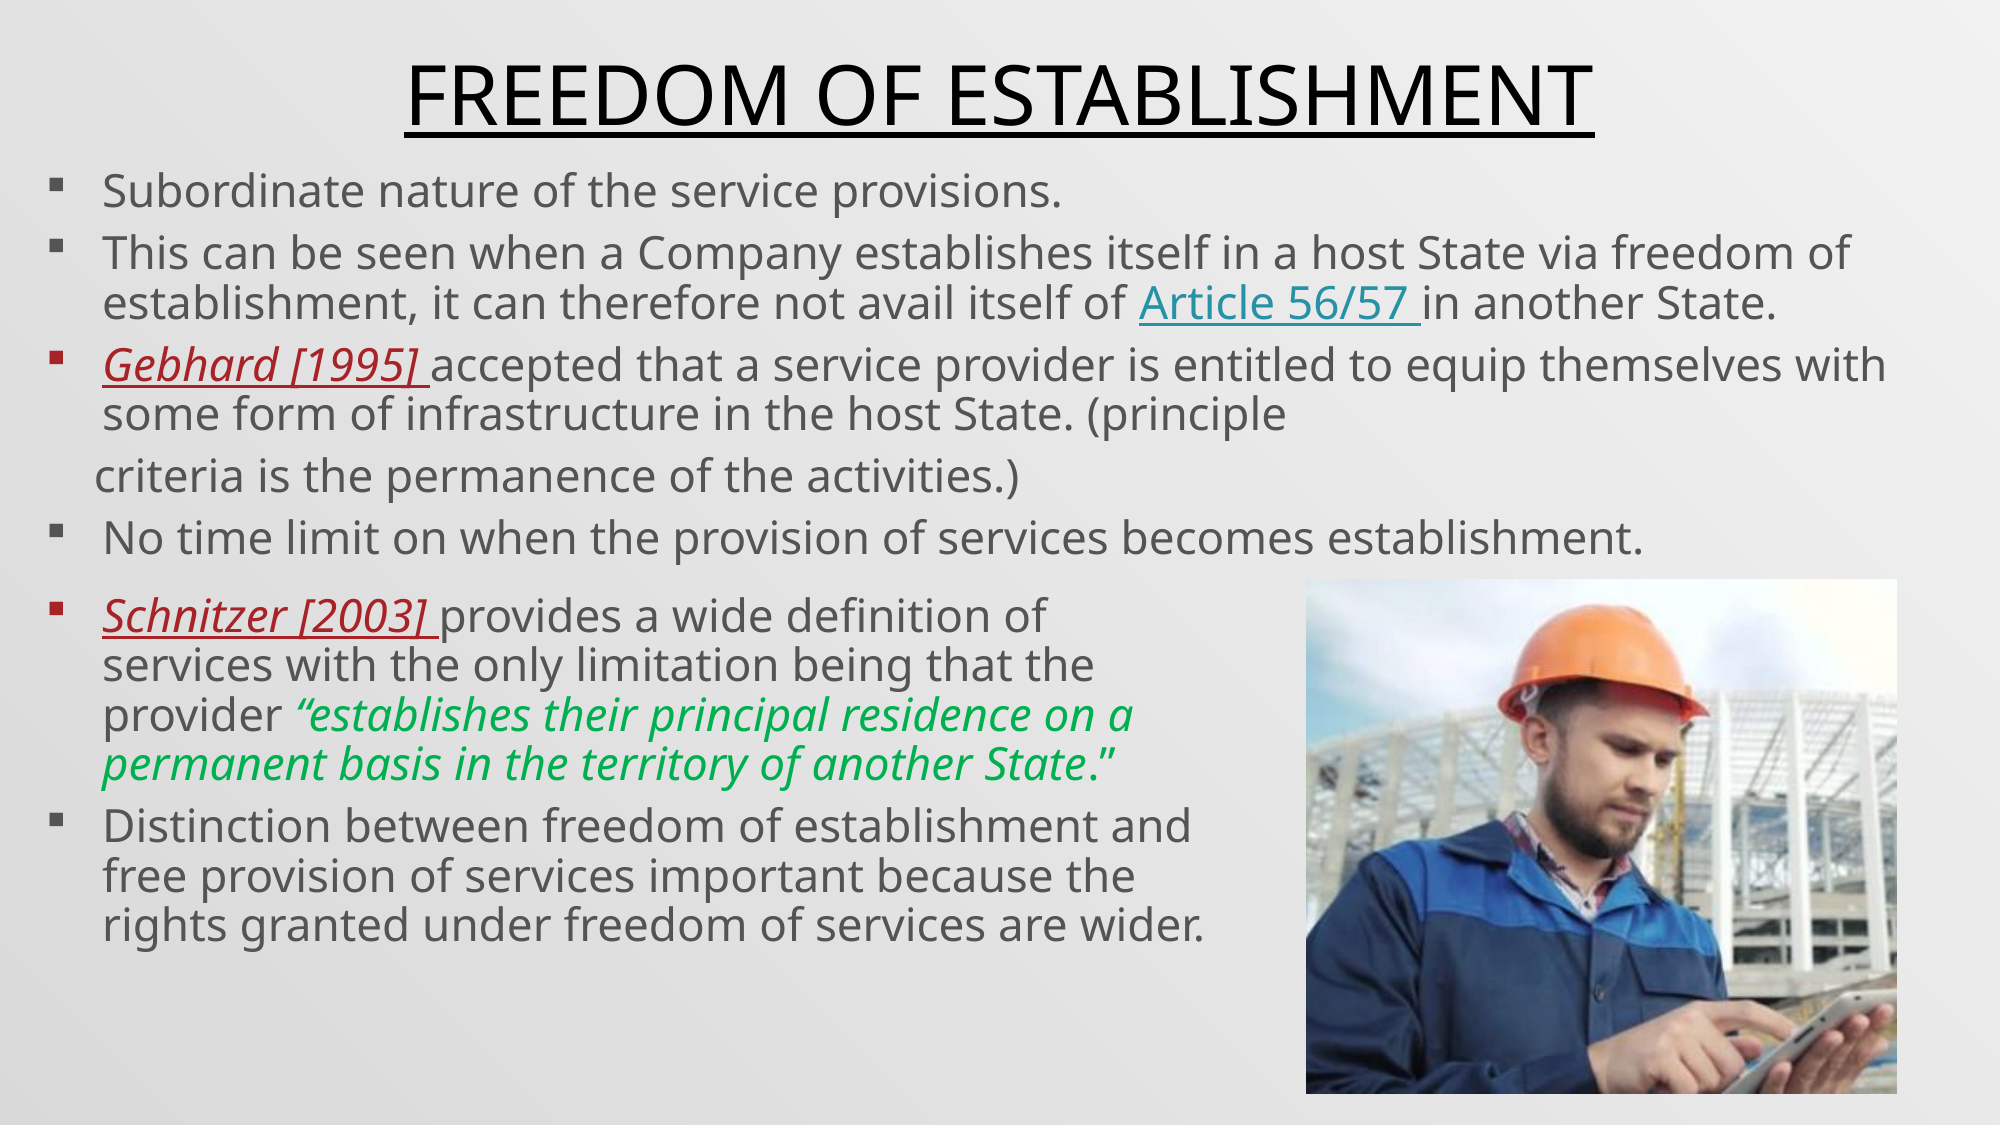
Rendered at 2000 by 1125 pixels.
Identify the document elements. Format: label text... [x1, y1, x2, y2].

text_box Schnitzer [2003] provides a wide definition of services with the only limitation being that the provider “establishes their principal residence on a permanent basis in the territory of another State.” Distinction between freedom of establishment and free provision of services important because the rights granted under freedom of services are wider. [31, 585, 1225, 959]
text_box Subordinate nature of the service provisions. This can be seen when a Company establishes itself in a host State via freedom of establishment, it can therefore not avail itself of Article 56/57 in another State. Gebhard [1995] accepted that a service provider is entitled to equip themselves with some form of infrastructure in the host State. (principle criteria is the permanence of the activities.) No time limit on when the provision of services becomes establishment. [31, 160, 1933, 634]
text_box FREEDOM OF ESTABLISHMENT [0, 46, 2000, 152]
picture [1306, 579, 1897, 1094]
